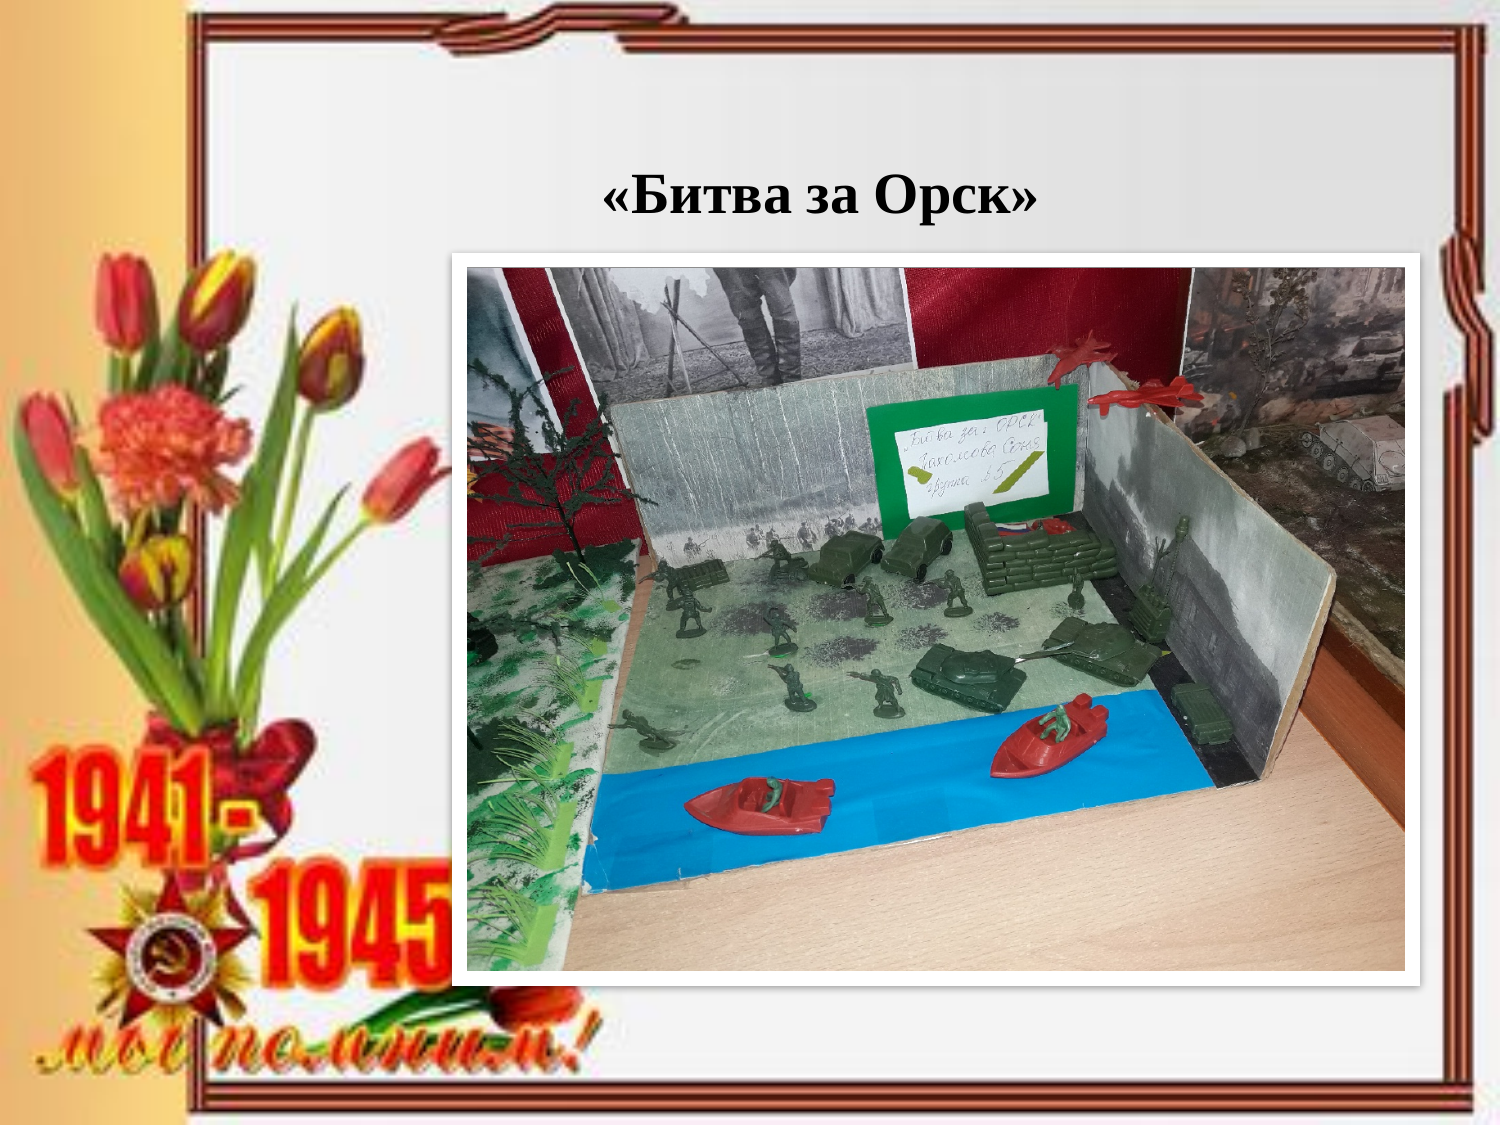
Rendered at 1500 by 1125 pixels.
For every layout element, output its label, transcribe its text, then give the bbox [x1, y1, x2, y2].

title «Битва за Орск» [218, 90, 1439, 291]
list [466, 266, 1406, 972]
picture [0, 0, 1500, 1125]
